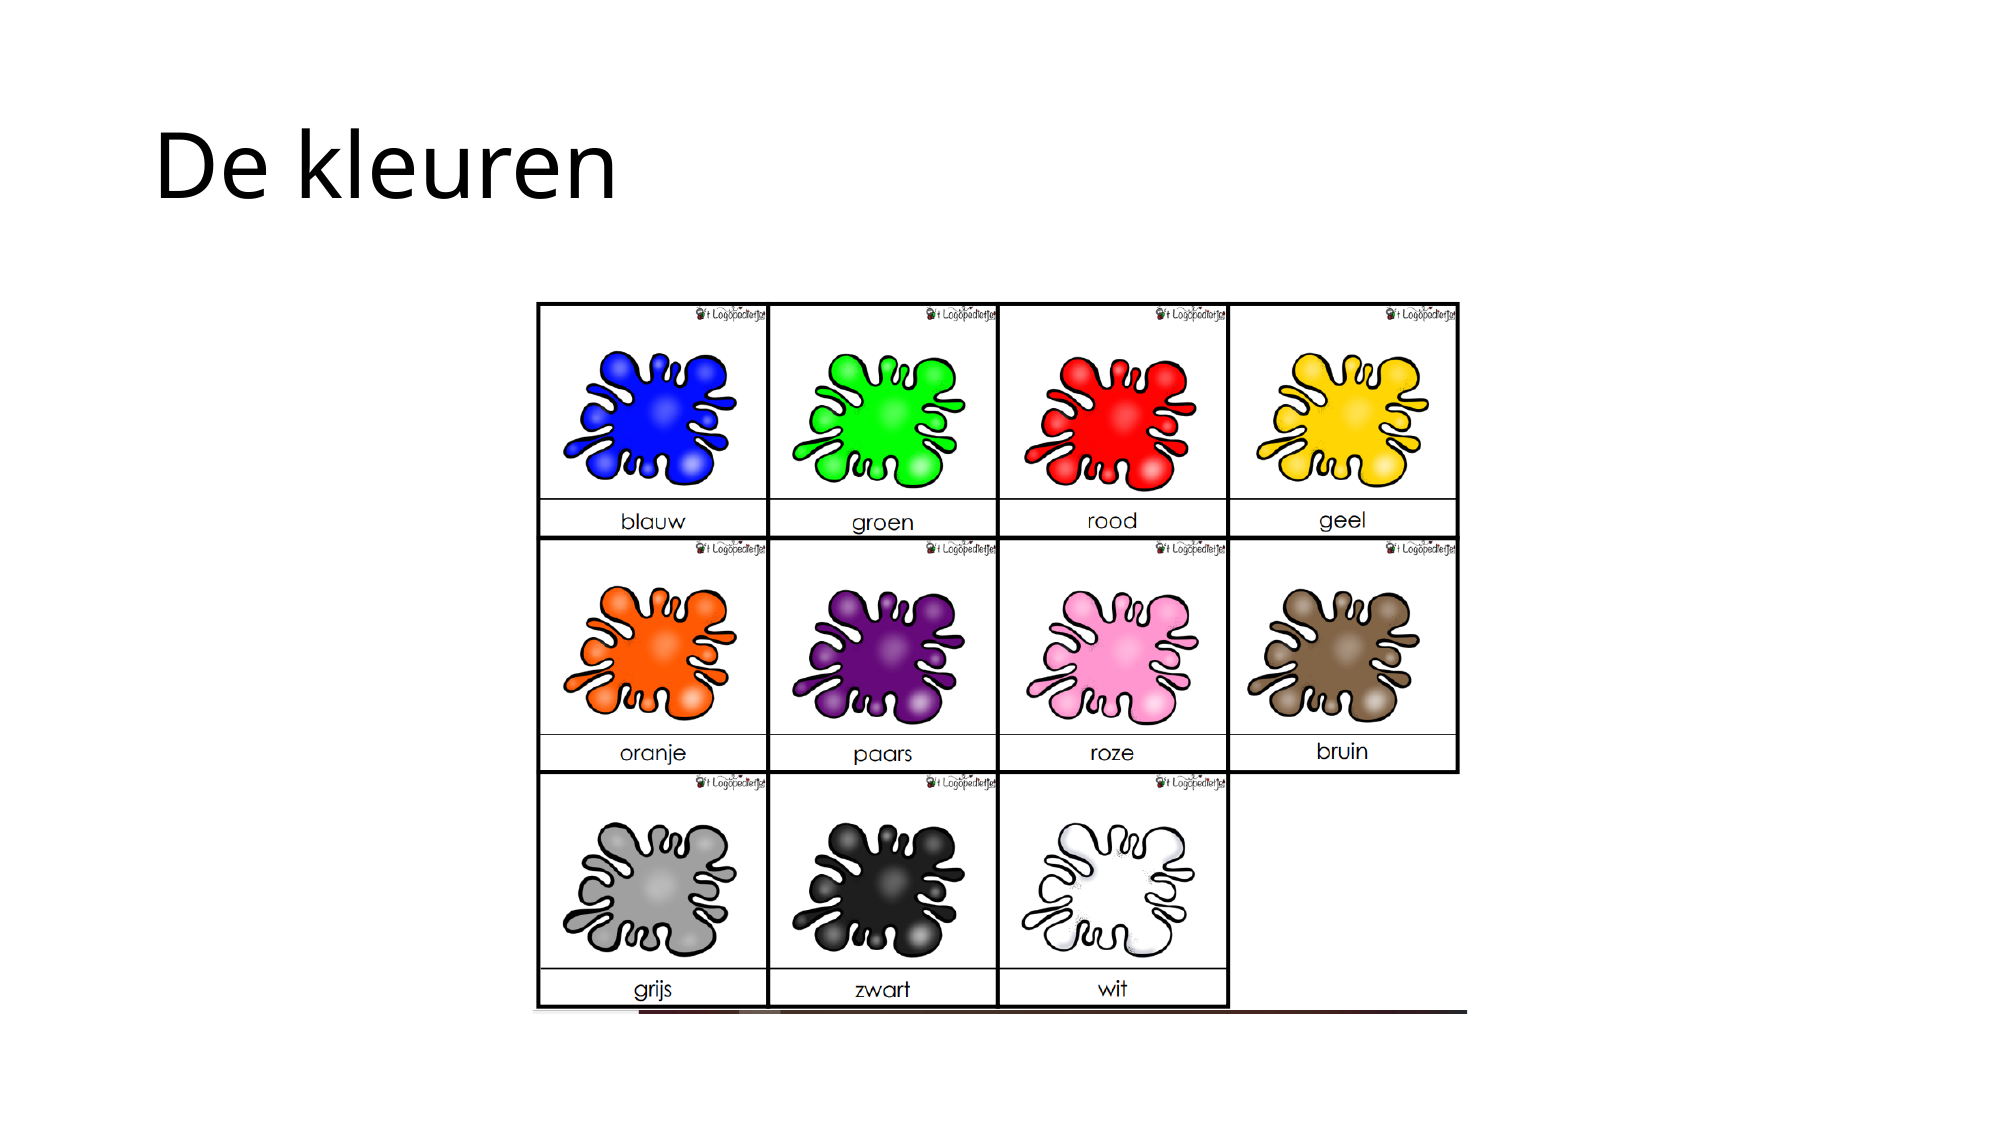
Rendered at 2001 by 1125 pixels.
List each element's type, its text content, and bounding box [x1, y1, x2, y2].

title De kleuren [137, 59, 1863, 278]
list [532, 299, 1468, 1014]
